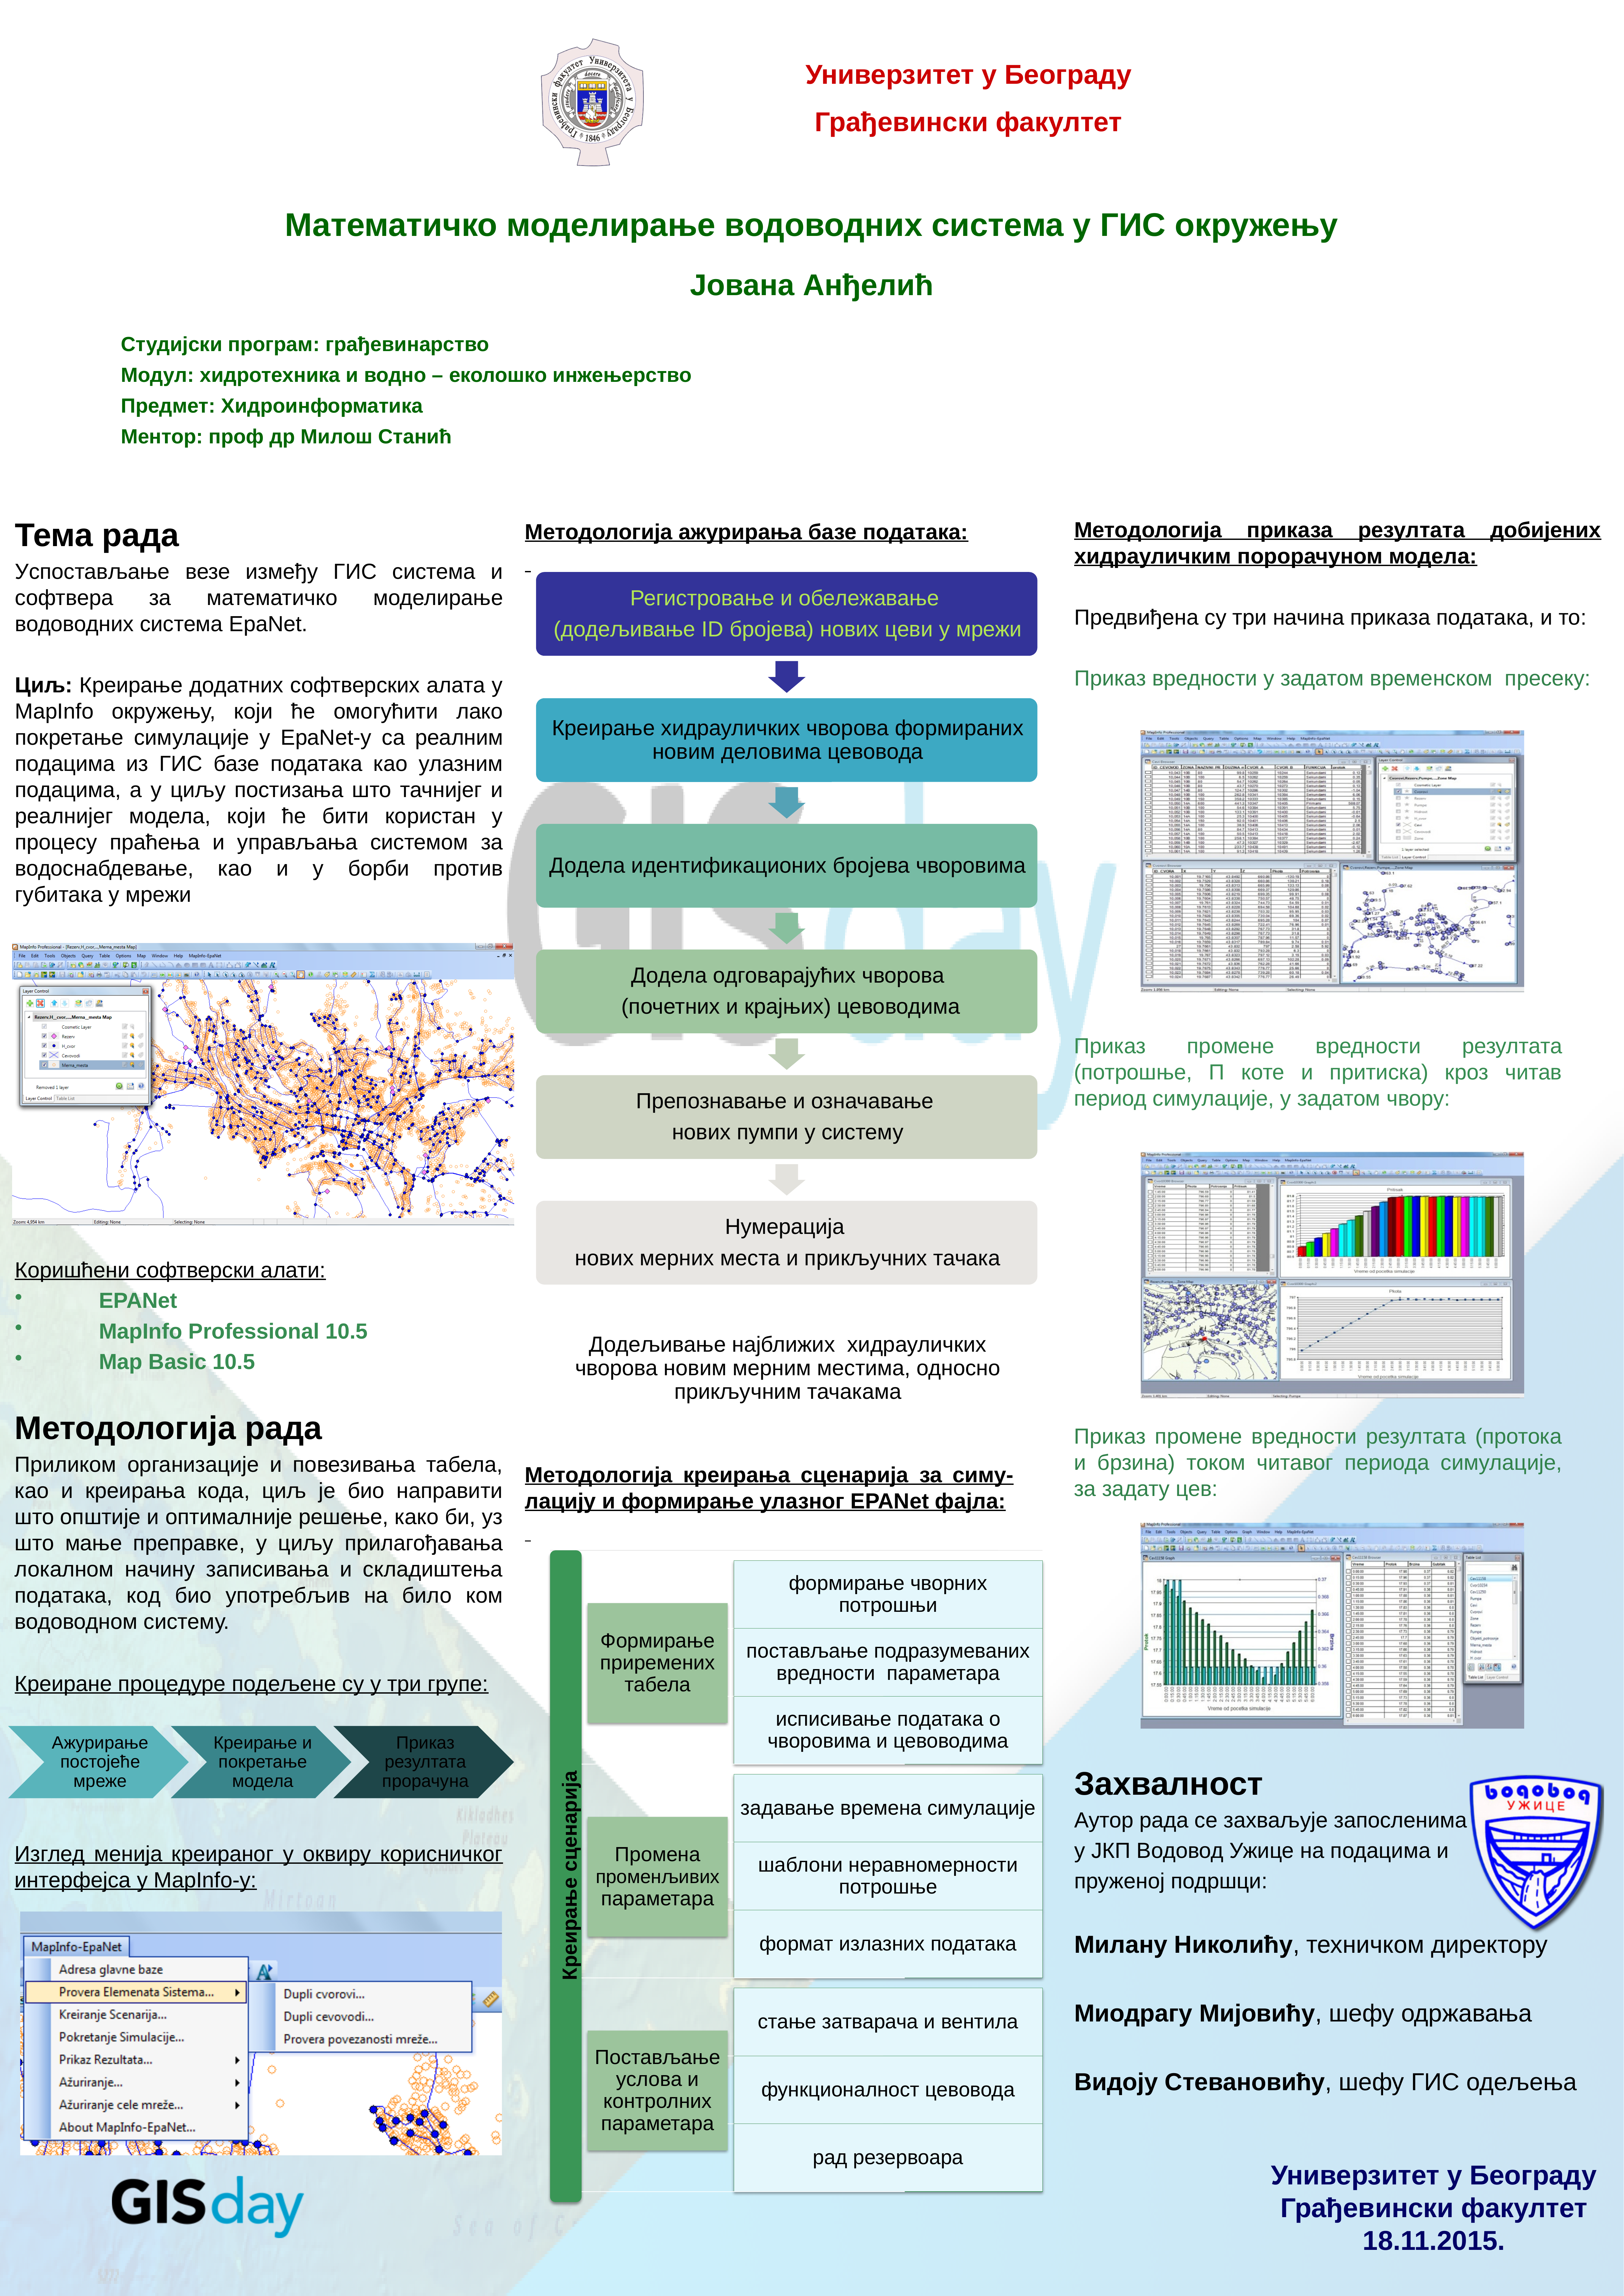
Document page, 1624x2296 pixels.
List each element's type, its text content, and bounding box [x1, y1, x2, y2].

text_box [550, 1550, 1043, 2202]
text_box Методологија приказа резултата добијених хидрауличким порорачуном модела: Предвиђена су три начина приказа података, и то: Приказ вредности у задатом временском пресеку: [1052, 504, 1624, 700]
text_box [528, 572, 1045, 1411]
text_box Студијски програм: грађевинарство Модул: хидротехника и водно – еколошко инжењерство Предмет: Xидроинформатика Ментор: проф др Милош Станић [116, 329, 889, 450]
list Тема рада Успостављање везе између ГИС система и софтвера за математичко моделирање водоводних система EpaNet. Циљ: Креирање додатних софтверских алата у MapInfo окружењу, који ће омогућити лако покретање симулације у EpaNet-у са реалним подацима из ГИС базе података као улазним подацима, а у циљу постизања што тачнијег и реалнијег модела, који ће бити користан у процесу праћења и управљања системом за водоснабдевање, као и у борби против губитака у мрежи [0, 502, 526, 943]
text_box Изглед менија креираног у оквиру корисничког интерфејса y MapInfo-y: [0, 1828, 526, 1902]
picture [1469, 1773, 1604, 1934]
text_box Методологија креирања сценарија за симу-лацију и формирање улазног EPANet фајла: [502, 1449, 1036, 1531]
picture [541, 39, 644, 166]
text_box Универзитет у Београду Грађевински факултет [801, 54, 1137, 139]
picture [1141, 730, 1524, 992]
picture [12, 943, 514, 1225]
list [8, 1669, 514, 1855]
picture [1141, 1523, 1524, 1729]
text_box Приказ промене вредности резултата (протока и брзина) током читавог периода симулације, за задату цев: [1051, 1411, 1585, 1523]
text_box Универзитет у Београду Грађевински факултет 18.11.2015. [1266, 2155, 1602, 2258]
picture [1141, 1152, 1524, 1398]
text_box Коришћени софтверски алати: EPANet MapInfo Professional 10.5 Map Basic 10.5 [0, 1244, 526, 1392]
text_box Креиране процедуре подељене су у три групе: [0, 1658, 526, 1716]
text_box Приказ промене вредности резултата (потрошње, Π коте и притиска) кроз читав период симулације, у задатом чвору: [1051, 1020, 1585, 1136]
text_box Методологија ажурирања базе података: [502, 506, 1036, 555]
text_box Методологија рада Приликом организације и повезивања табела, као и креирања кода, циљ је био направити што општије и оптималније решење, како би, уз што мање преправке, у циљу прилагођавања локалном начину записивања и складиштења података, код био употребљив на било ком водоводном систему. [0, 1395, 526, 1647]
text_box Математичко моделирање водоводних система у ГИС окружењу [249, 201, 1375, 245]
picture [20, 1912, 502, 2155]
text_box Јована Анђелић [249, 263, 1375, 304]
picture [112, 2176, 304, 2238]
text_box Захвалност Аутор рада се захваљује запосленима у ЈКП Водовод Ужице на подацима и пруженој подршци: Милану Николићу, техничком директору Миодрагу Мијовићу, шефу одржавања Видоју Стевановићу, шефу ГИС одељења [1052, 1751, 1624, 2138]
